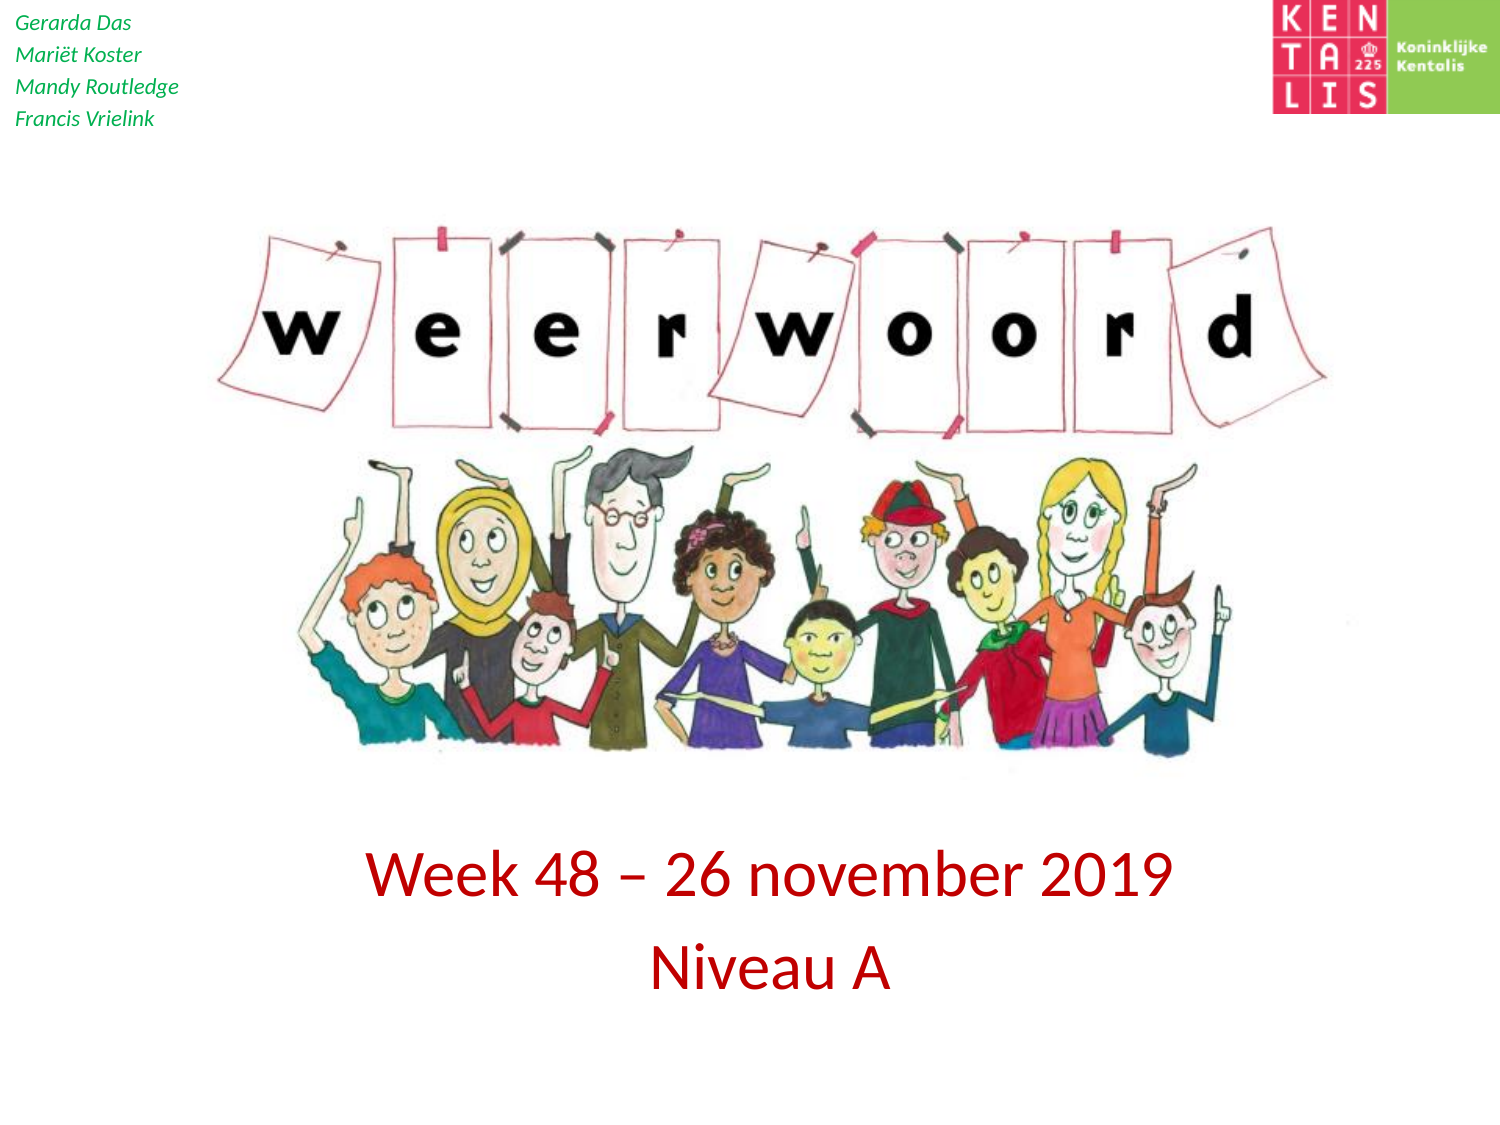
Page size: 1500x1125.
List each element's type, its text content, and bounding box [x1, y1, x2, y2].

text_box Gerarda Das Mariët Koster Mandy Routledge Francis Vrielink [0, 0, 420, 197]
subtitle Week 48 – 26 november 2019 Niveau A [194, 822, 1346, 1035]
picture [1272, 0, 1500, 114]
picture [182, 176, 1359, 780]
